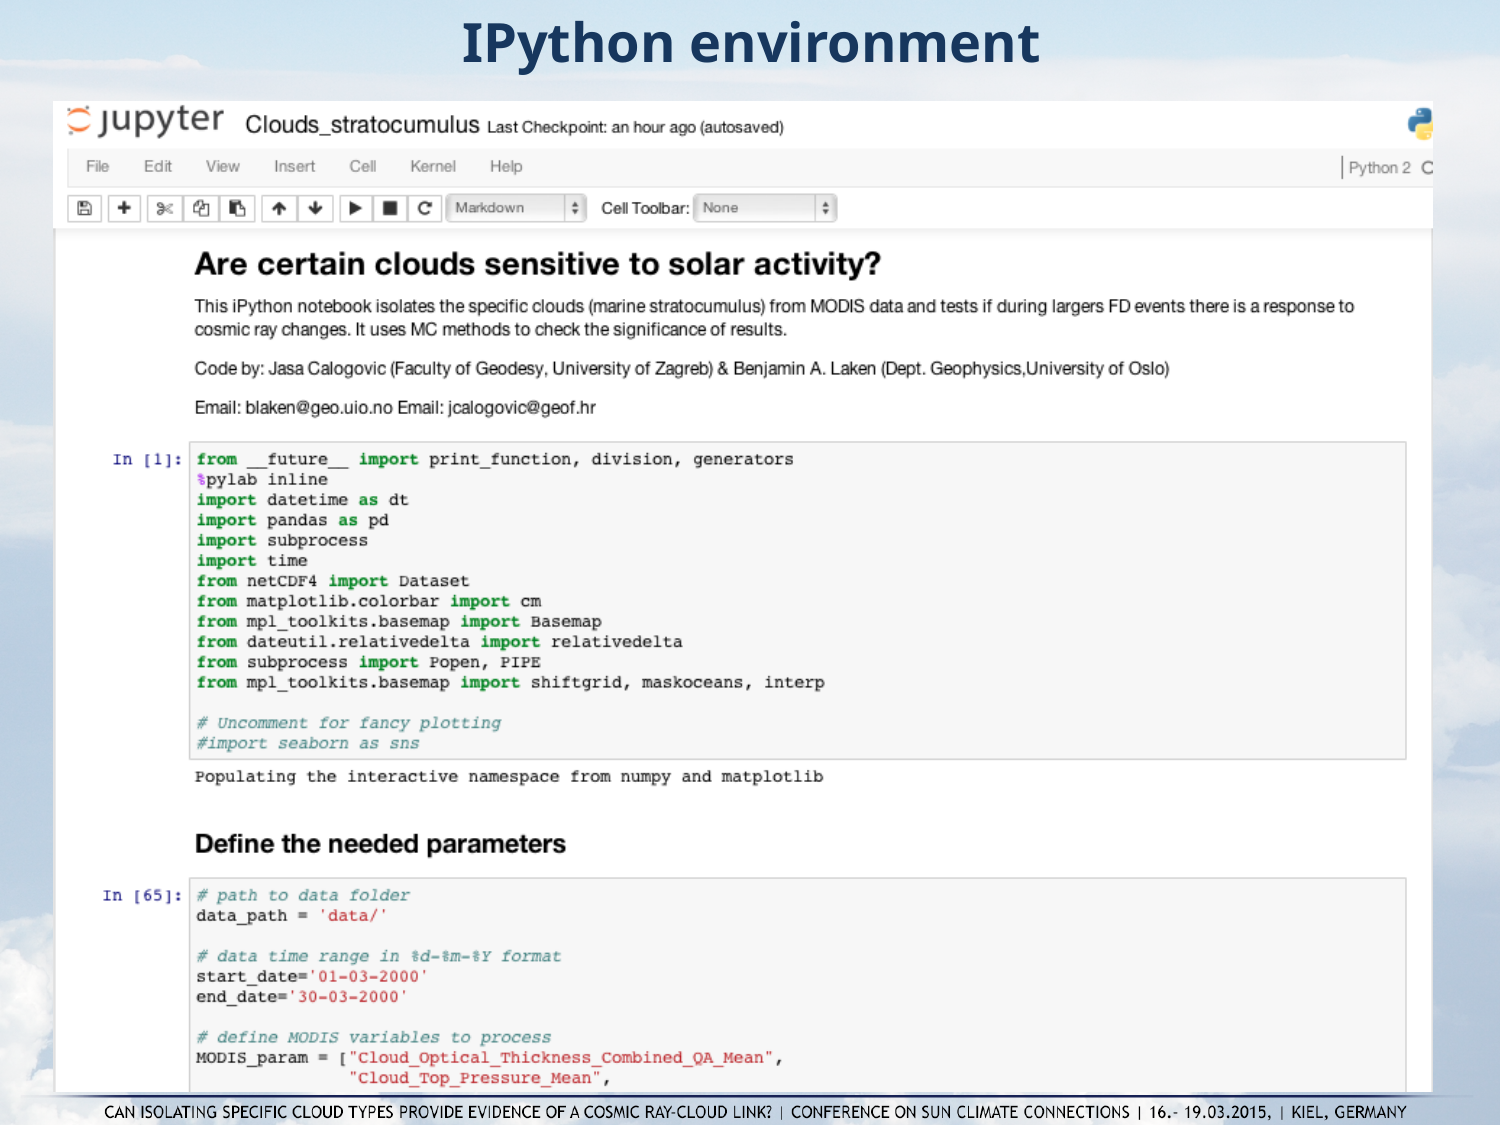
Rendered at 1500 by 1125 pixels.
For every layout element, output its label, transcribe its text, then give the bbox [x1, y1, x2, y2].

title IPython environment [76, 0, 1427, 81]
picture [0, 0, 1500, 1125]
